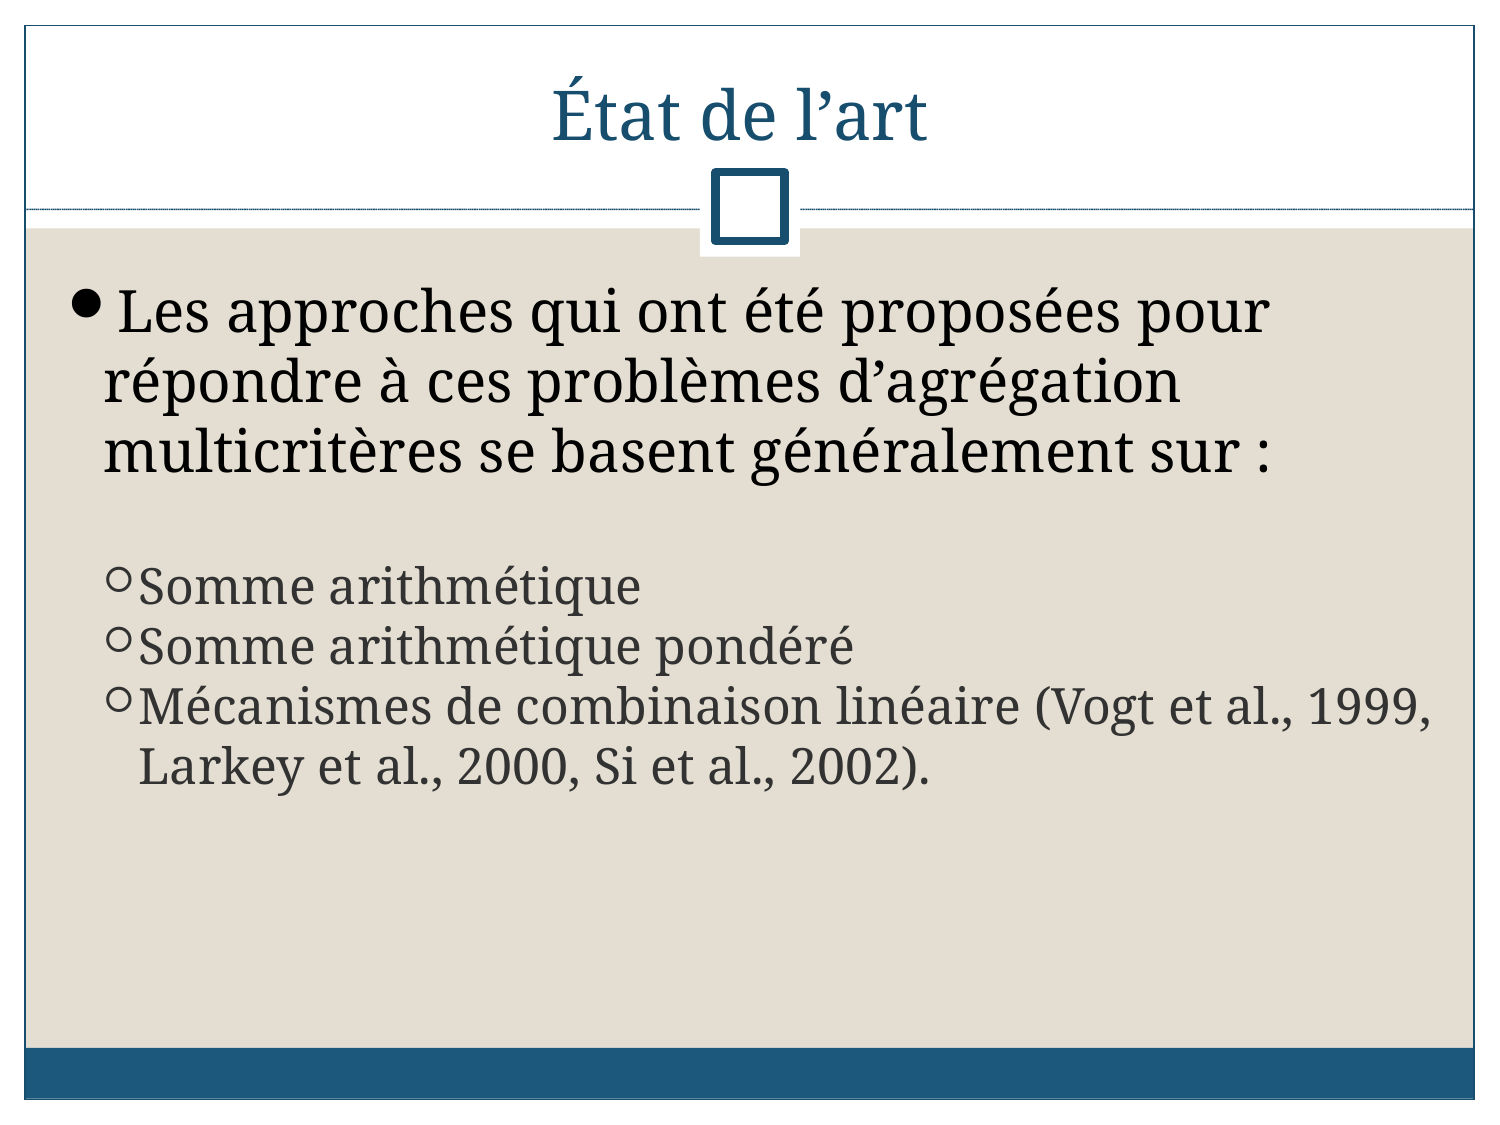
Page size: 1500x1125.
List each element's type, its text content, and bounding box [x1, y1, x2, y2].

text_box Les approches qui ont été proposées pour répondre à ces problèmes d’agrégation multicritères se basent généralement sur : Somme arithmétique Somme arithmétique pondéré Mécanismes de combinaison linéaire (Vogt et al., 1999, Larkey et al., 2000, Si et al., 2002). [53, 267, 1448, 929]
text_box État de l’art [49, 37, 1450, 162]
